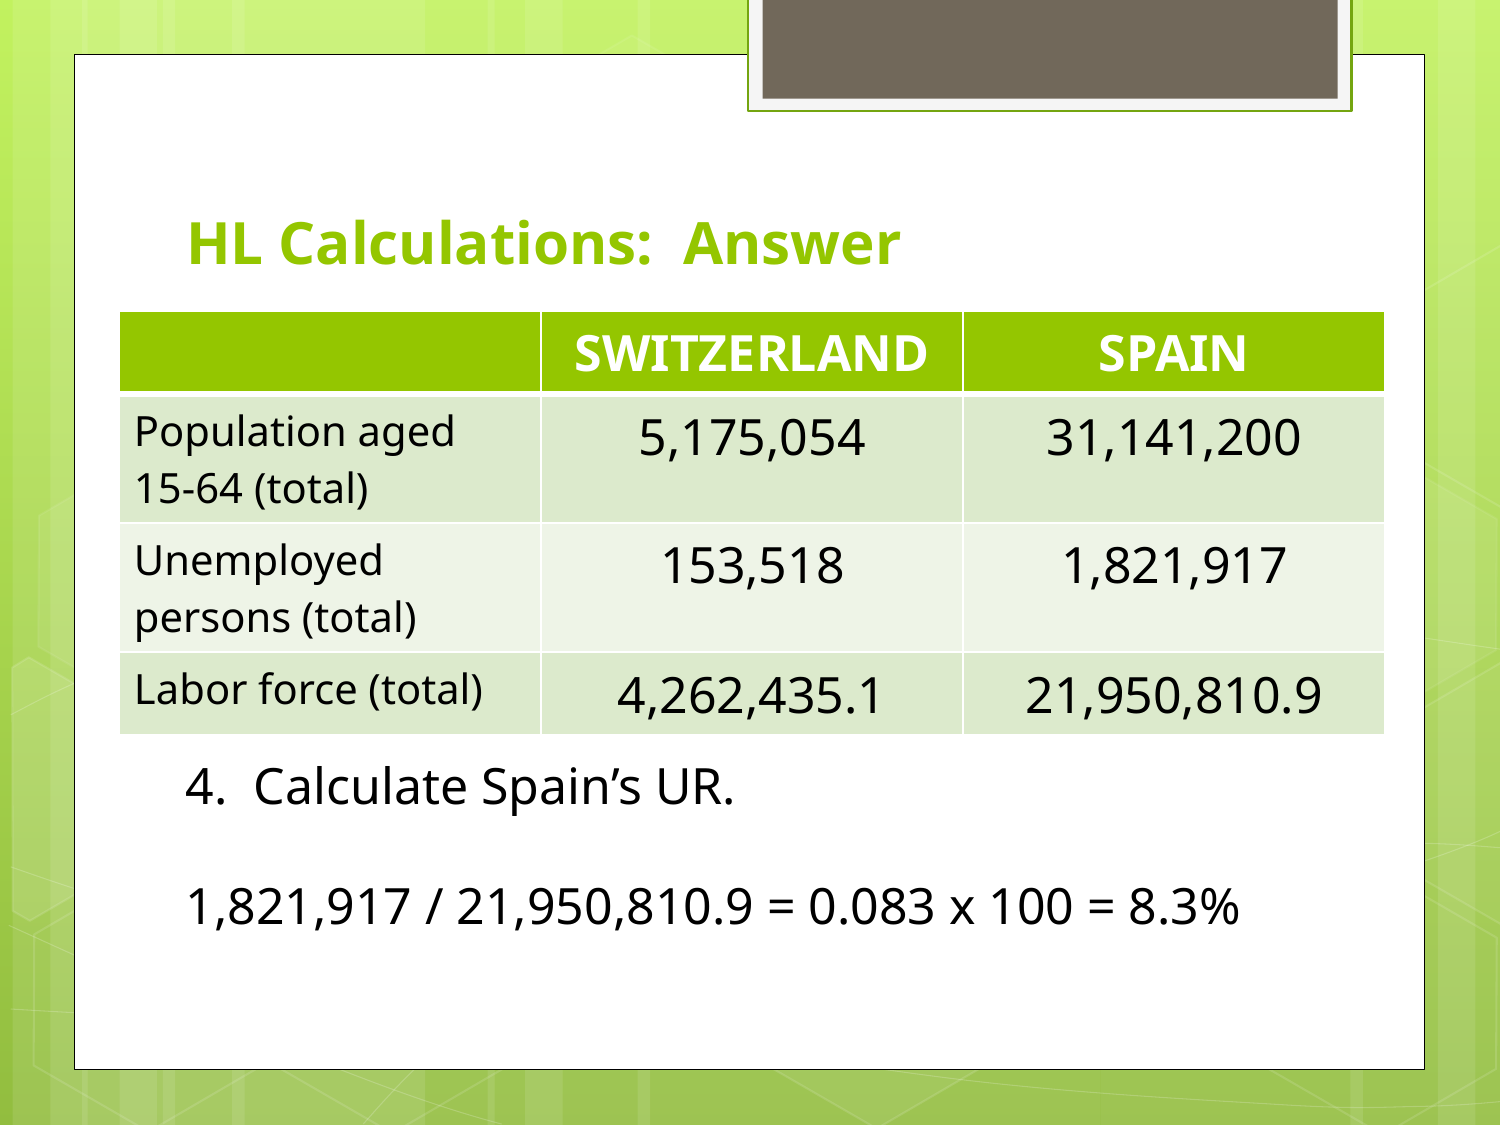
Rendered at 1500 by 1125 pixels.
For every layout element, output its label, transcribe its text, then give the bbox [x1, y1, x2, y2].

table_cell 5,175,054 [542, 397, 962, 522]
table_header SWITZERLAND [542, 312, 962, 391]
table_cell Labor force (total) [120, 653, 540, 734]
table_cell 1,821,917 [964, 524, 1384, 651]
table_header SPAIN [964, 312, 1384, 391]
table_cell 4,262,435.1 [542, 653, 962, 734]
table_cell 31,141,200 [964, 397, 1384, 522]
title HL Calculations: Answer [171, 168, 1324, 285]
table_cell Unemployed persons (total) [120, 524, 540, 651]
table_cell 153,518 [542, 524, 962, 651]
table_cell 21,950,810.9 [964, 653, 1384, 734]
table_cell Population aged 15-64 (total) [120, 397, 540, 522]
text_box 4. Calculate Spain’s UR. 1,821,917 / 21,950,810.9 = 0.083 x 100 = 8.3% [171, 746, 1324, 942]
table_header [120, 312, 540, 391]
